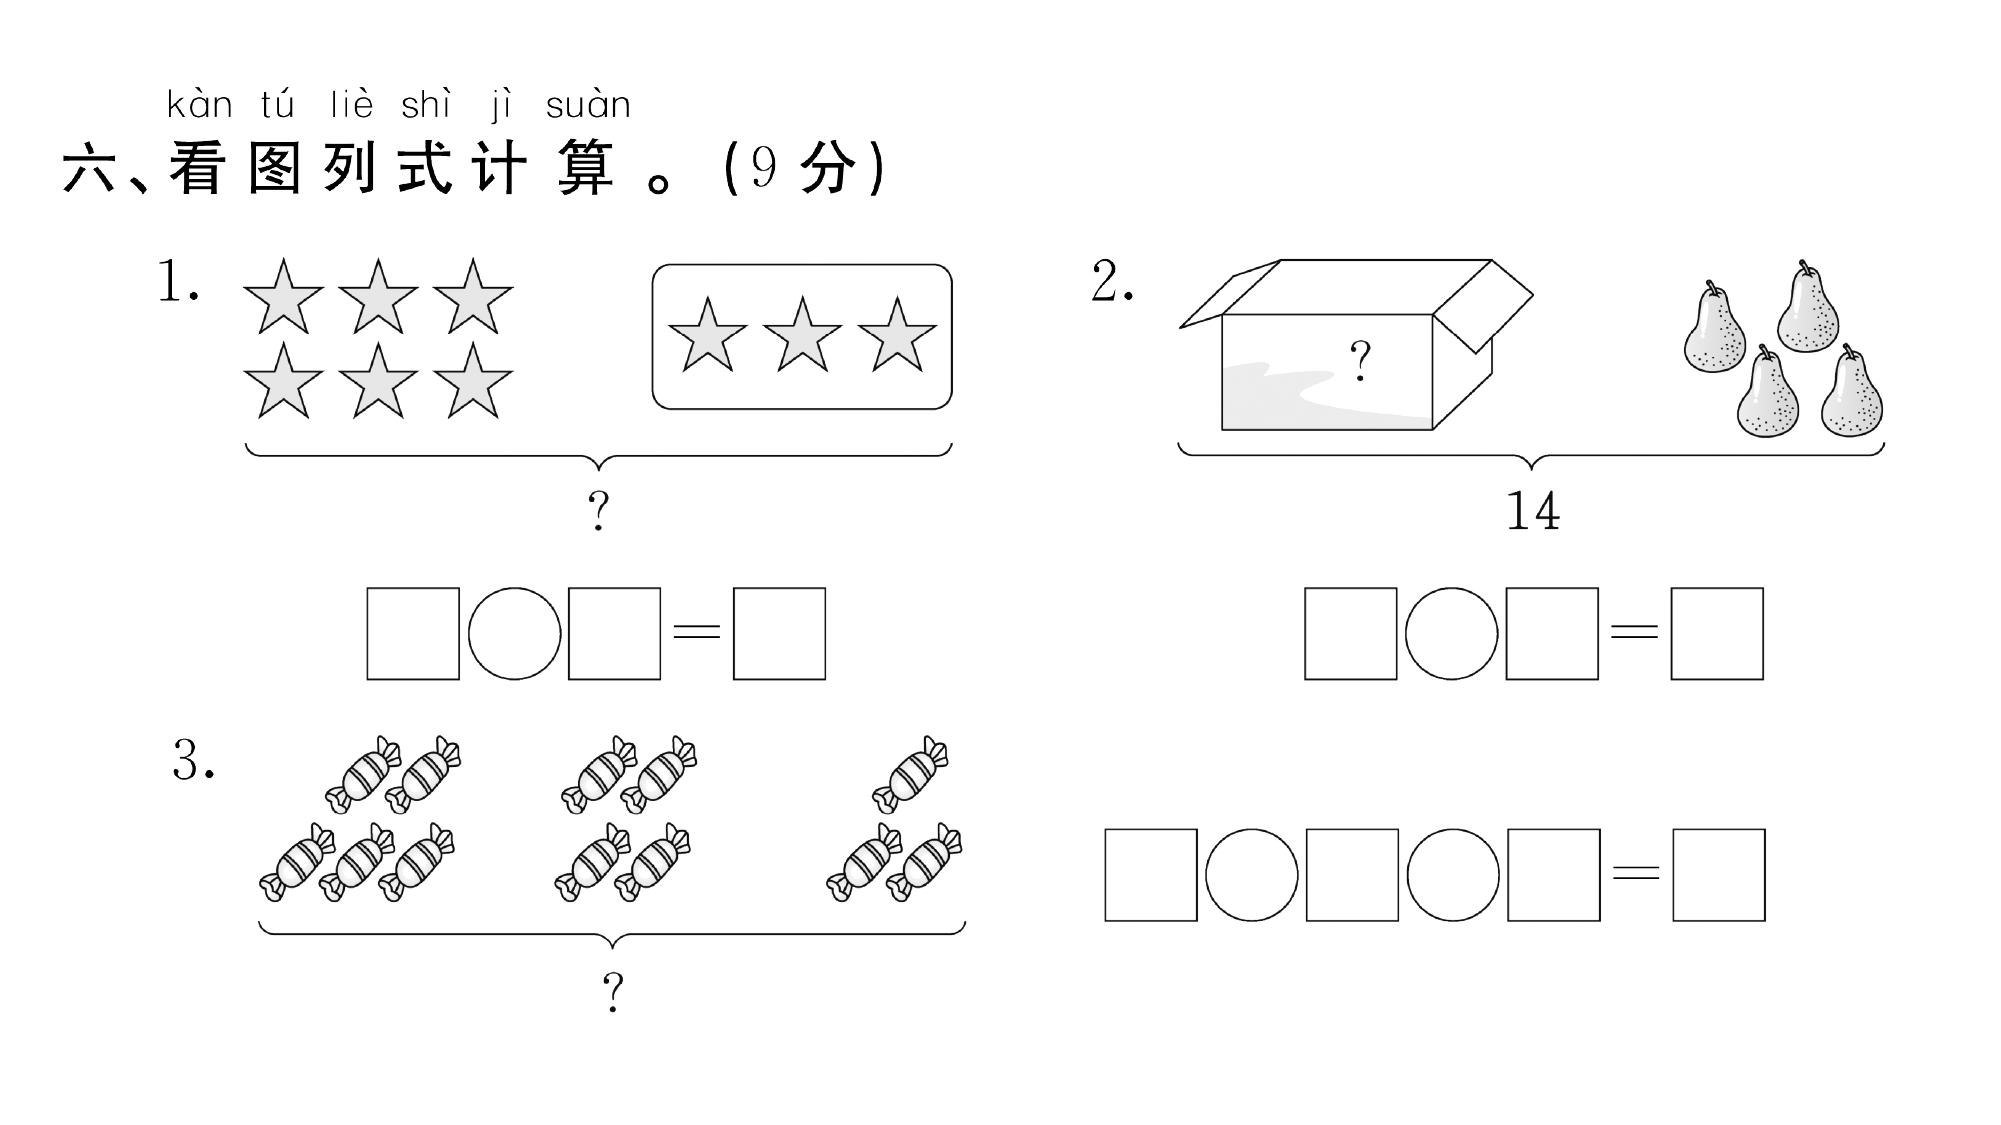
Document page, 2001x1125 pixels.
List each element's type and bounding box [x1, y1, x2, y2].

picture [58, 58, 1949, 1025]
